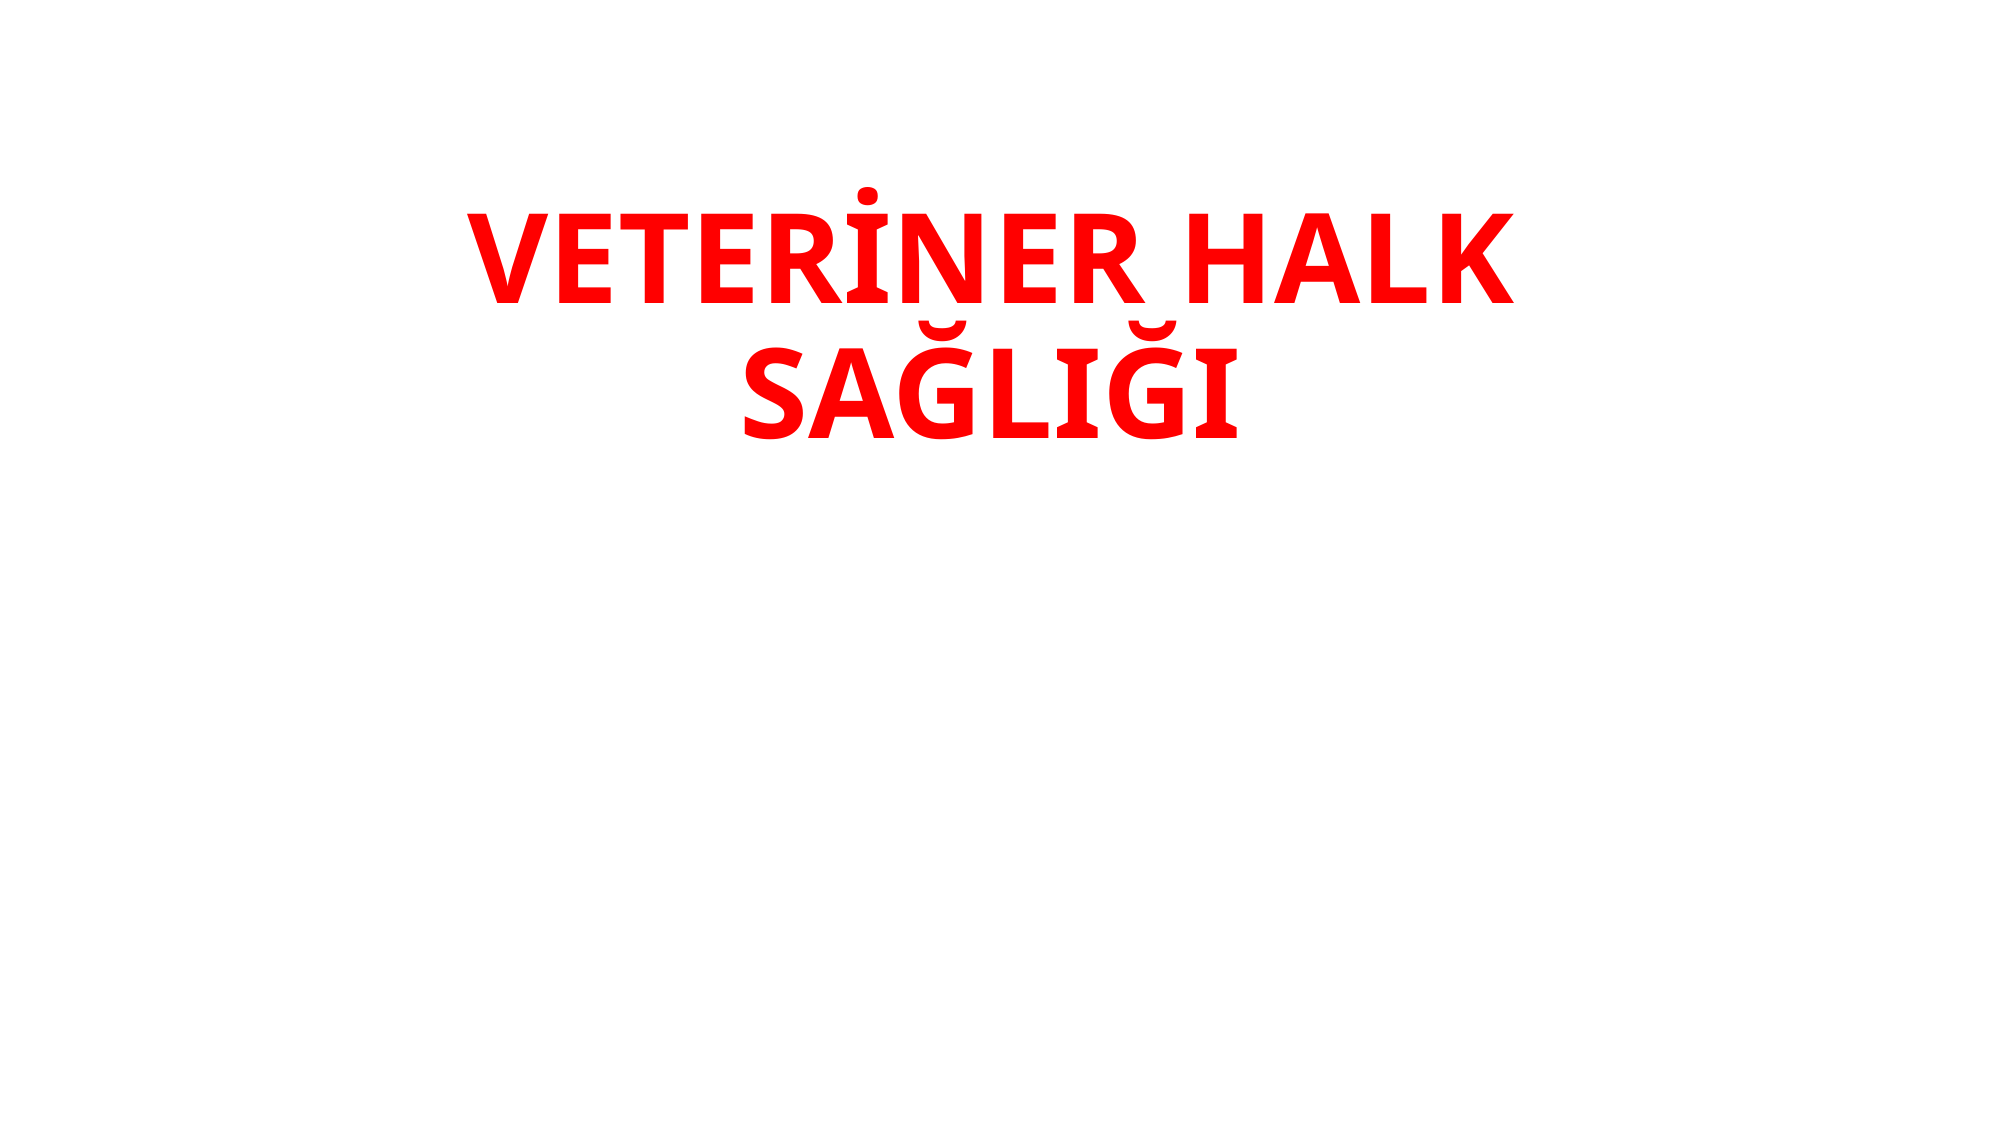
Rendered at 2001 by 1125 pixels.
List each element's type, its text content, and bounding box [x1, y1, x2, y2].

title VETERİNER HALK SAĞLIĞI [240, 263, 1741, 474]
